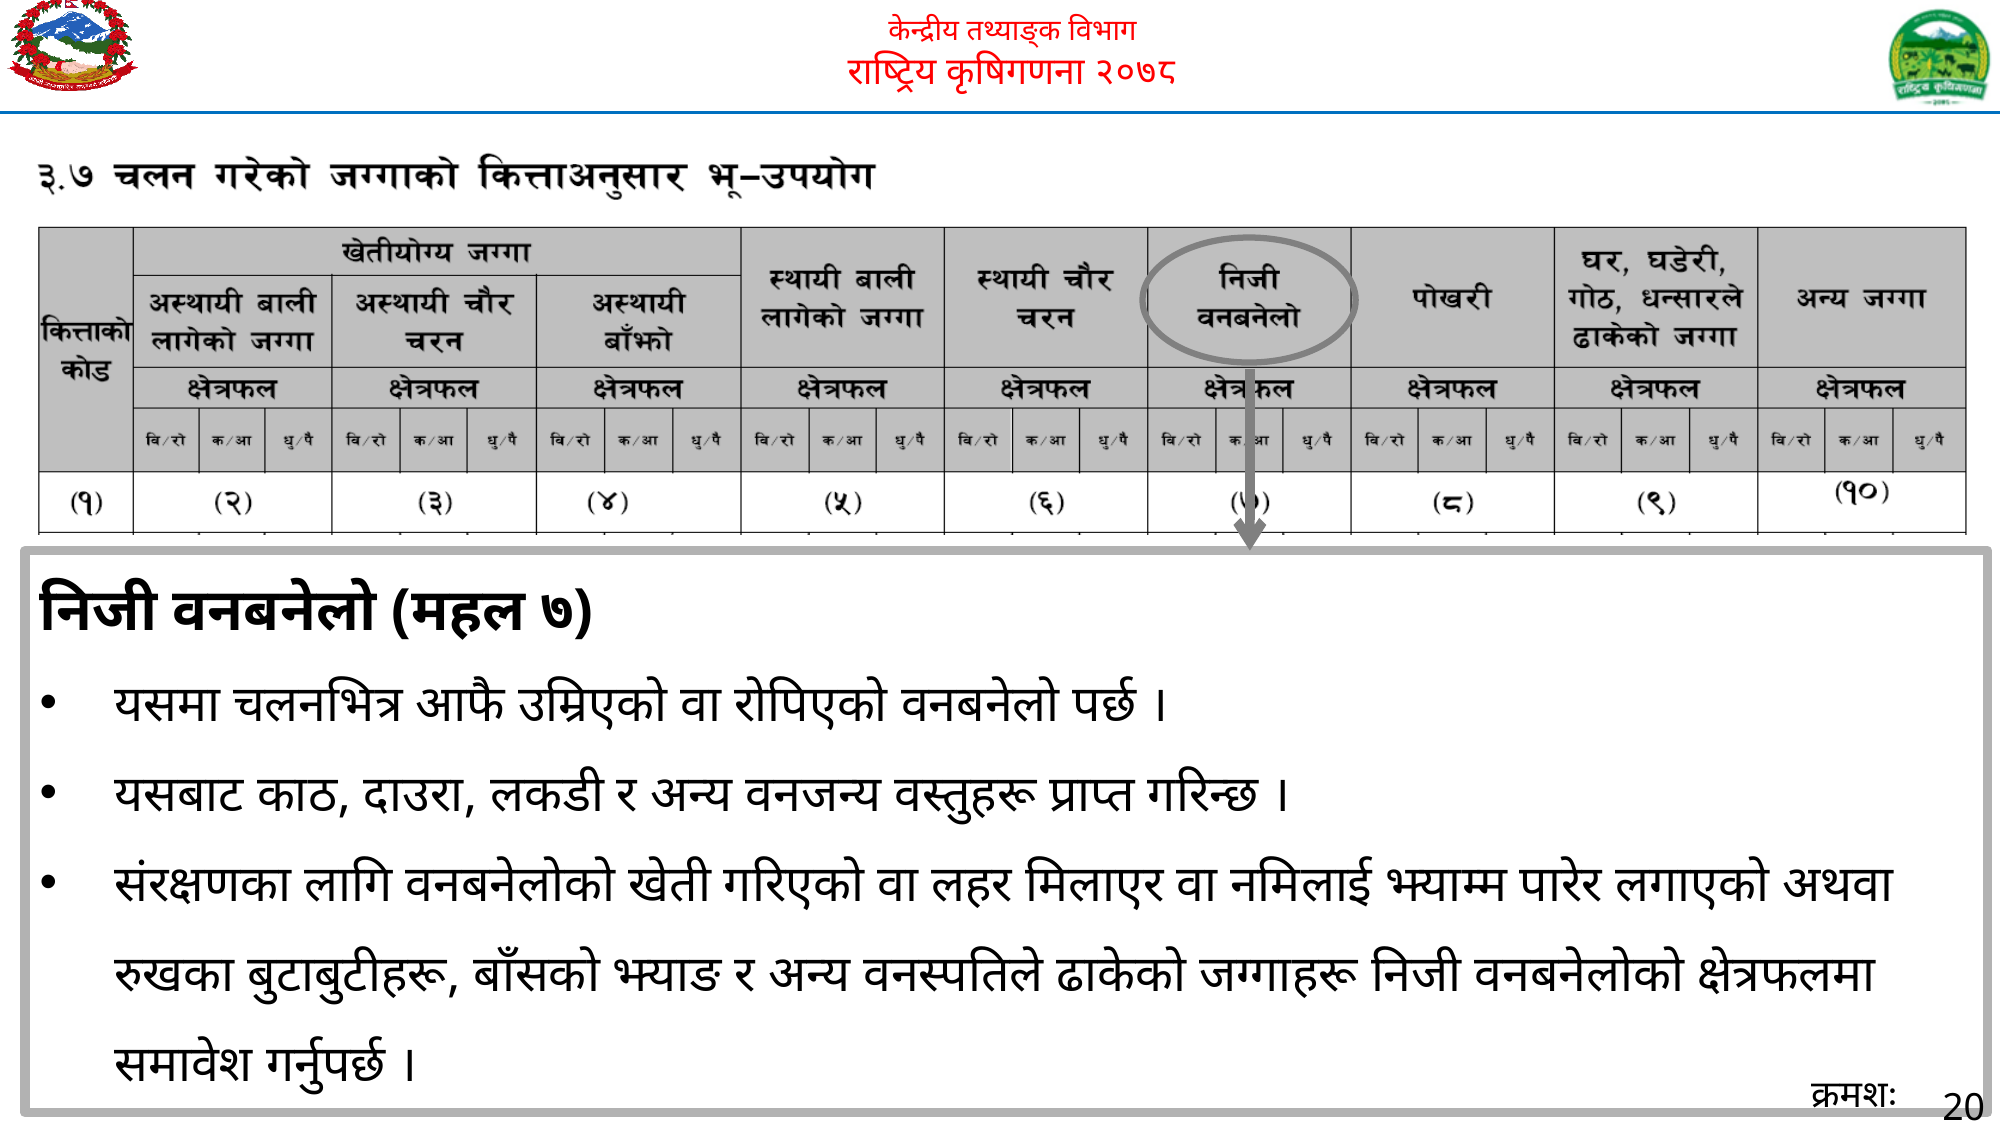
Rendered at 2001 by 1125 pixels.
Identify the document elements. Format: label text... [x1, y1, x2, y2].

picture [1887, 4, 1993, 110]
text_box 20 [1845, 1049, 2000, 1113]
text_box क्रमशः [1712, 1062, 1913, 1123]
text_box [12, 137, 1976, 551]
picture [7, 0, 138, 91]
text_box निजी वनबनेलो (महल ७) यसमा चलनभित्र आफै उम्रिएको वा रोपिएको वनबनेलो पर्छ । यसबाट काठ, दाउरा, लकडी र अन्य वनजन्य वस्तुहरू प्राप्त गरिन्छ । संरक्षणका लागि वनबनेलोको खेती गरिएको वा लहर मिलाएर वा नमिलाई झ्याम्म पारेर लगाएको अथवा रुखका बुटाबुटीहरू, बाँसको झ्याङ र अन्य वनस्पतिले ढाकेको जग्गाहरू निजी वनबनेलोको क्षेत्रफलमा समावेश गर्नुपर्छ । [23, 549, 1990, 1115]
